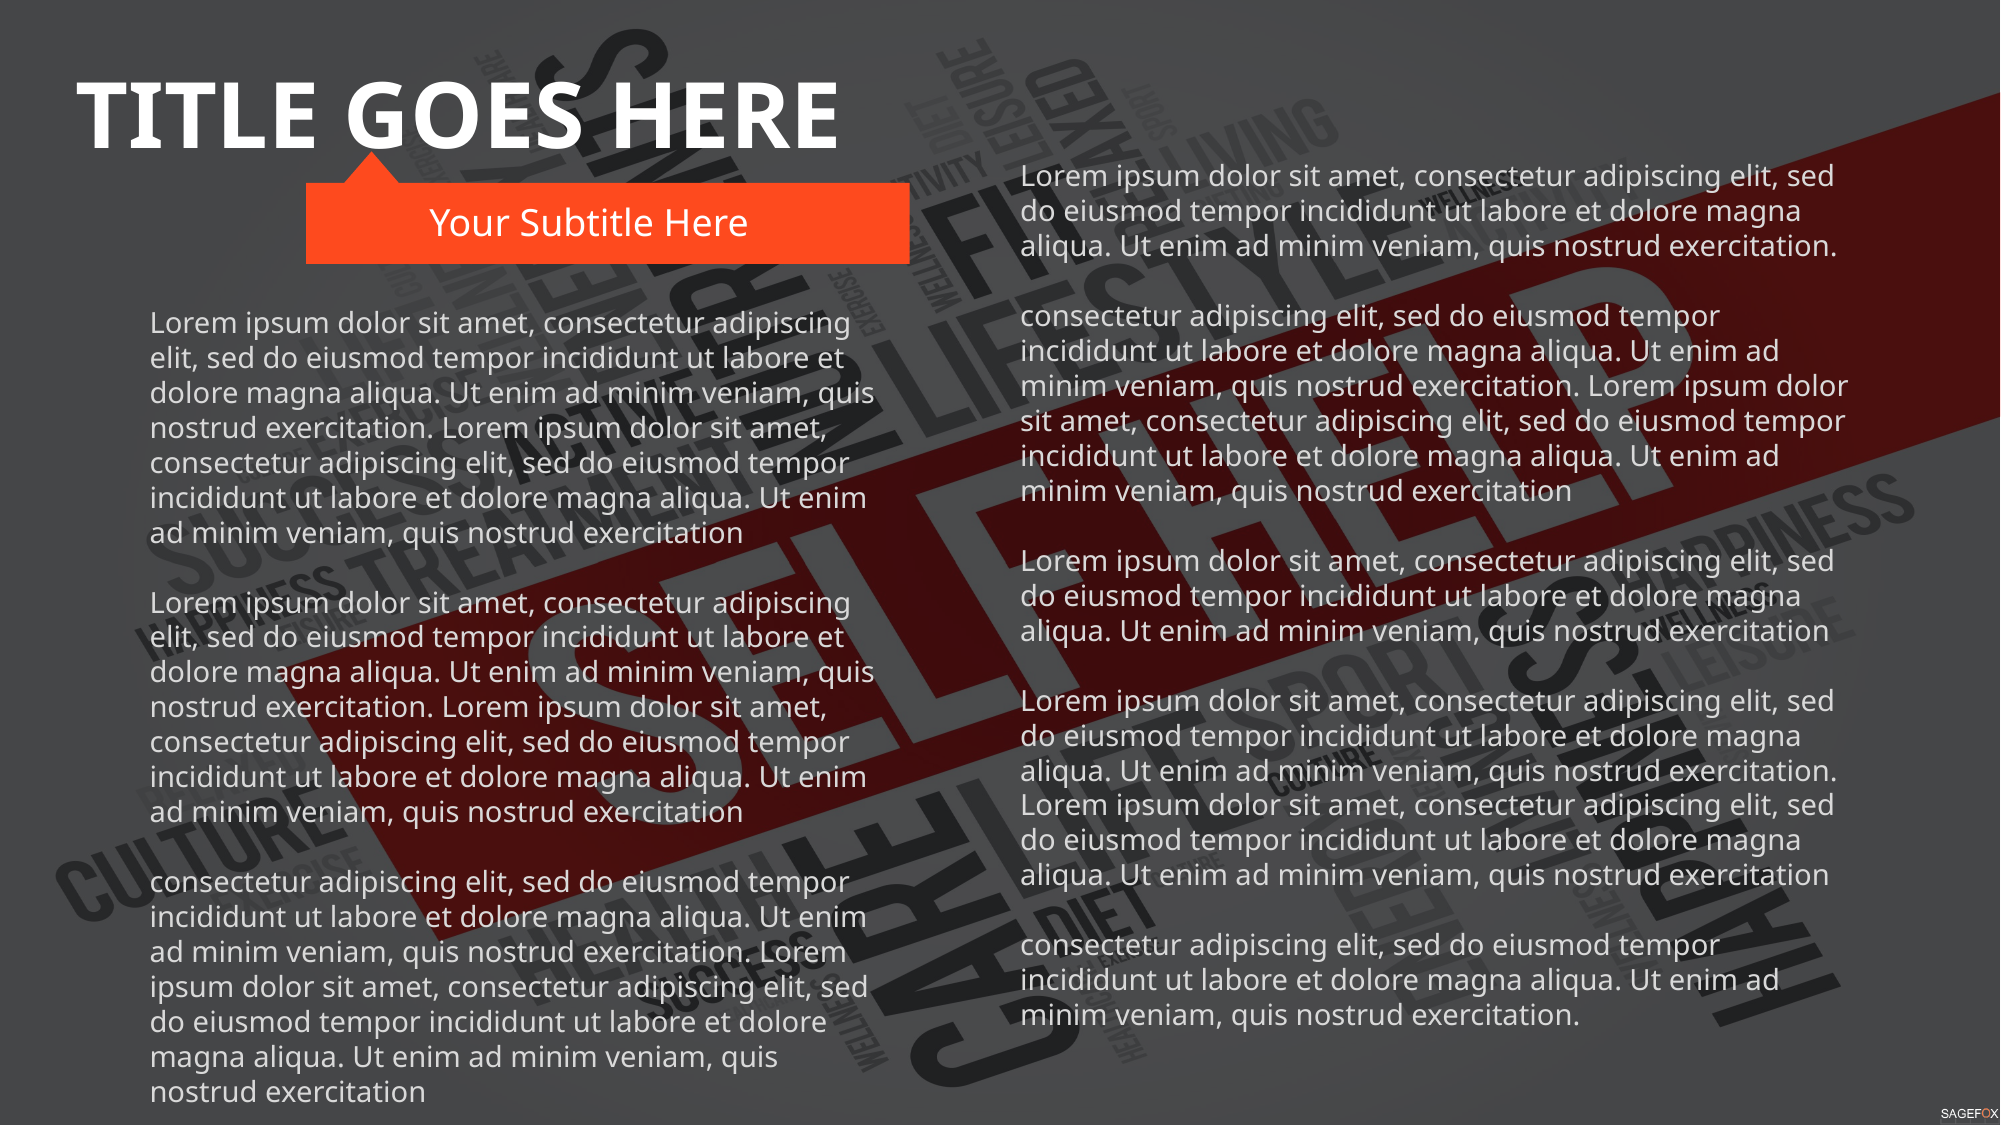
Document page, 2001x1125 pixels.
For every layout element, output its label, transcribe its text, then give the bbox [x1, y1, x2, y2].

text_box Lorem ipsum dolor sit amet, consectetur adipiscing elit, sed do eiusmod tempor incididunt ut labore et dolore magna aliqua. Ut enim ad minim veniam, quis nostrud exercitation. consectetur adipiscing elit, sed do eiusmod tempor incididunt ut labore et dolore magna aliqua. Ut enim ad minim veniam, quis nostrud exercitation. Lorem ipsum dolor sit amet, consectetur adipiscing elit, sed do eiusmod tempor incididunt ut labore et dolore magna aliqua. Ut enim ad minim veniam, quis nostrud exercitation Lorem ipsum dolor sit amet, consectetur adipiscing elit, sed do eiusmod tempor incididunt ut labore et dolore magna aliqua. Ut enim ad minim veniam, quis nostrud exercitation Lorem ipsum dolor sit amet, consectetur adipiscing elit, sed do eiusmod tempor incididunt ut labore et dolore magna aliqua. Ut enim ad minim veniam, quis nostrud exercitation. Lorem ipsum dolor sit amet, consectetur adipiscing elit, sed do eiusmod tempor incididunt ut labore et dolore magna aliqua. Ut enim ad minim veniam, quis nostrud exercitation consectetur adipiscing elit, sed do eiusmod tempor incididunt ut labore et dolore magna aliqua. Ut enim ad minim veniam, quis nostrud exercitation. [1005, 150, 1876, 1039]
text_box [306, 151, 910, 264]
text_box Lorem ipsum dolor sit amet, consectetur adipiscing elit, sed do eiusmod tempor incididunt ut labore et dolore magna aliqua. Ut enim ad minim veniam, quis nostrud exercitation. Lorem ipsum dolor sit amet, consectetur adipiscing elit, sed do eiusmod tempor incididunt ut labore et dolore magna aliqua. Ut enim ad minim veniam, quis nostrud exercitation Lorem ipsum dolor sit amet, consectetur adipiscing elit, sed do eiusmod tempor incididunt ut labore et dolore magna aliqua. Ut enim ad minim veniam, quis nostrud exercitation. Lorem ipsum dolor sit amet, consectetur adipiscing elit, sed do eiusmod tempor incididunt ut labore et dolore magna aliqua. Ut enim ad minim veniam, quis nostrud exercitation consectetur adipiscing elit, sed do eiusmod tempor incididunt ut labore et dolore magna aliqua. Ut enim ad minim veniam, quis nostrud exercitation. Lorem ipsum dolor sit amet, consectetur adipiscing elit, sed do eiusmod tempor incididunt ut labore et dolore magna aliqua. Ut enim ad minim veniam, quis nostrud exercitation [134, 296, 897, 1125]
text_box TITLE GOES HERE [60, 49, 965, 175]
picture [1940, 0, 2001, 1125]
